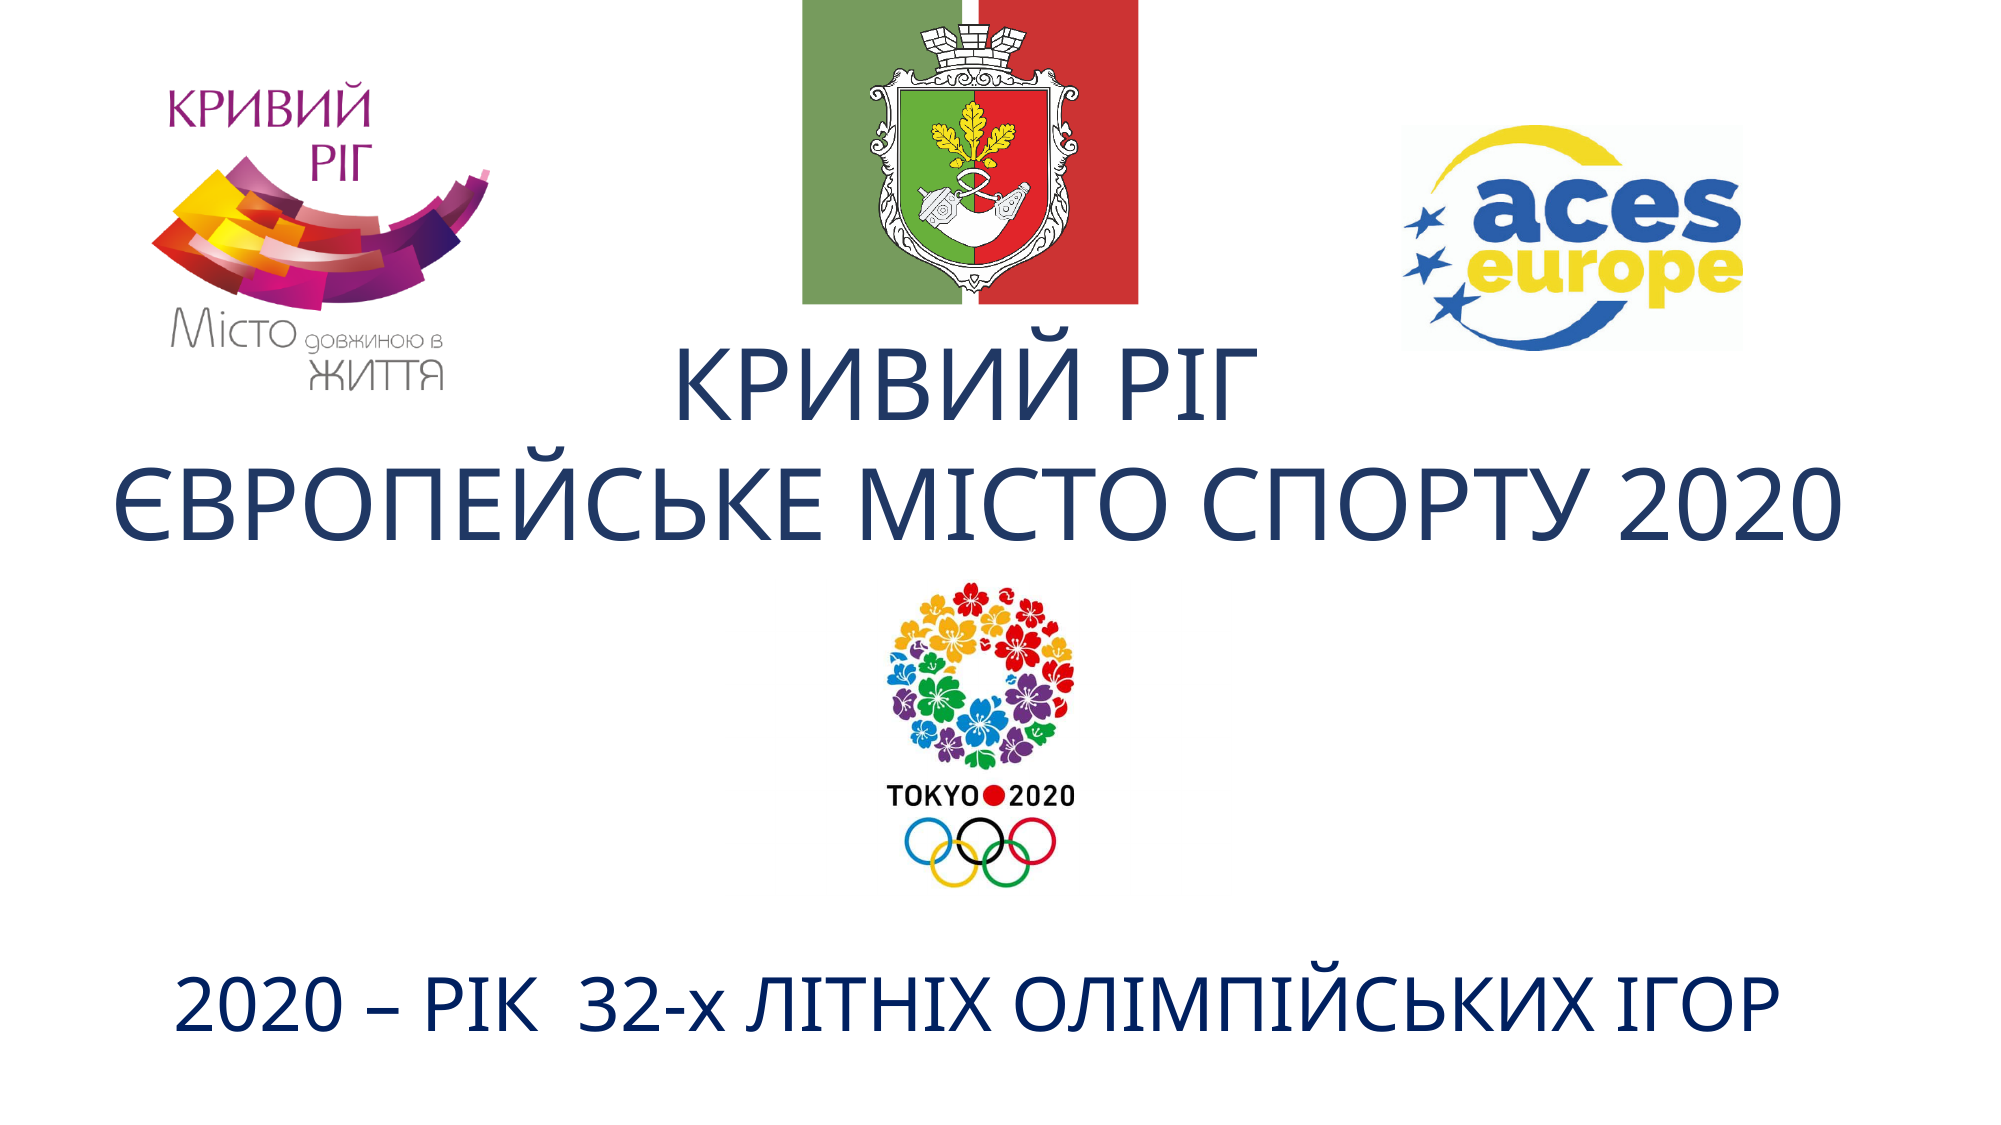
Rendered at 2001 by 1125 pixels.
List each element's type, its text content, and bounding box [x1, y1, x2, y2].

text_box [802, 0, 1139, 305]
picture [1392, 58, 1751, 417]
text_box 2020 – РІК 32-х ЛІТНІХ ОЛІМПІЙСЬКИХ ІГОР [106, 949, 1851, 1055]
picture [725, 579, 1232, 896]
picture [151, 70, 490, 405]
text_box КРИВИЙ РІГ ЄВРОПЕЙСЬКЕ МІСТО СПОРТУ 2020 [57, 313, 1900, 568]
picture [870, 24, 1079, 294]
